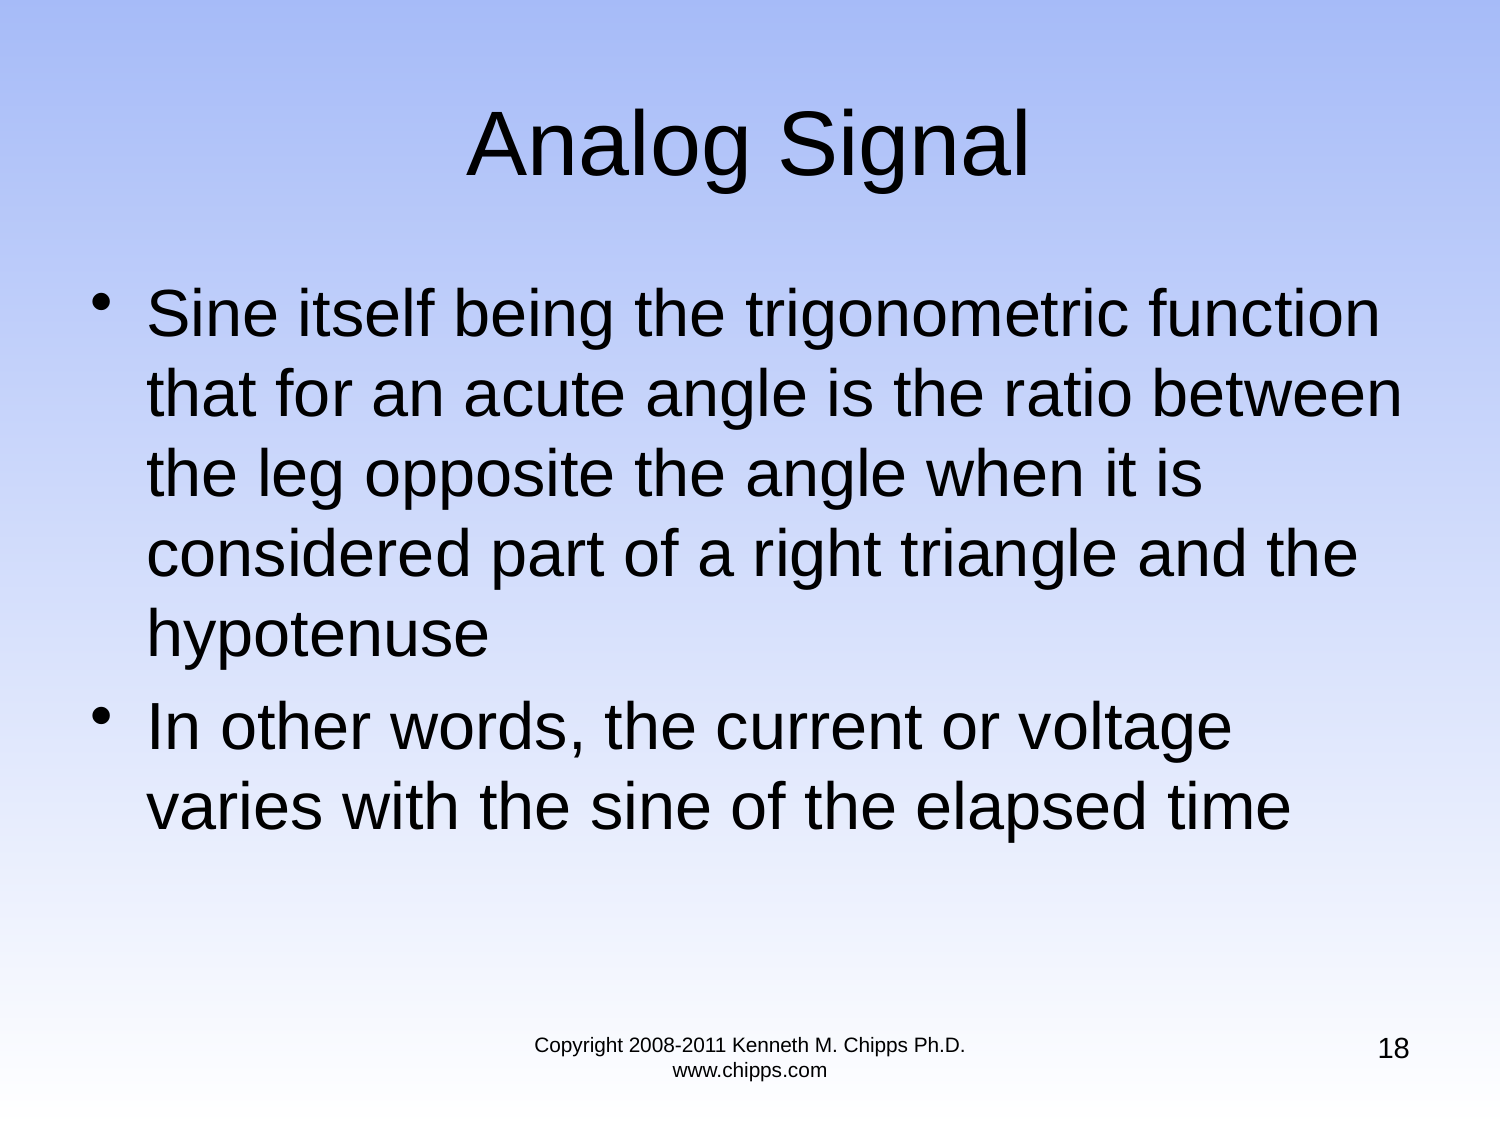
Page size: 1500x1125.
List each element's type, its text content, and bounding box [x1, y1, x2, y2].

list Sine itself being the trigonometric function that for an acute angle is the ratio between the leg opposite the angle when it is considered part of a right triangle and the hypotenuse In other words, the current or voltage varies with the sine of the elapsed time [75, 262, 1425, 1005]
footer Copyright 2008-2011 Kenneth M. Chipps Ph.D. www.chipps.com [449, 1024, 1051, 1103]
title Analog Signal [75, 45, 1425, 233]
slide_number 18 [1074, 1021, 1426, 1101]
